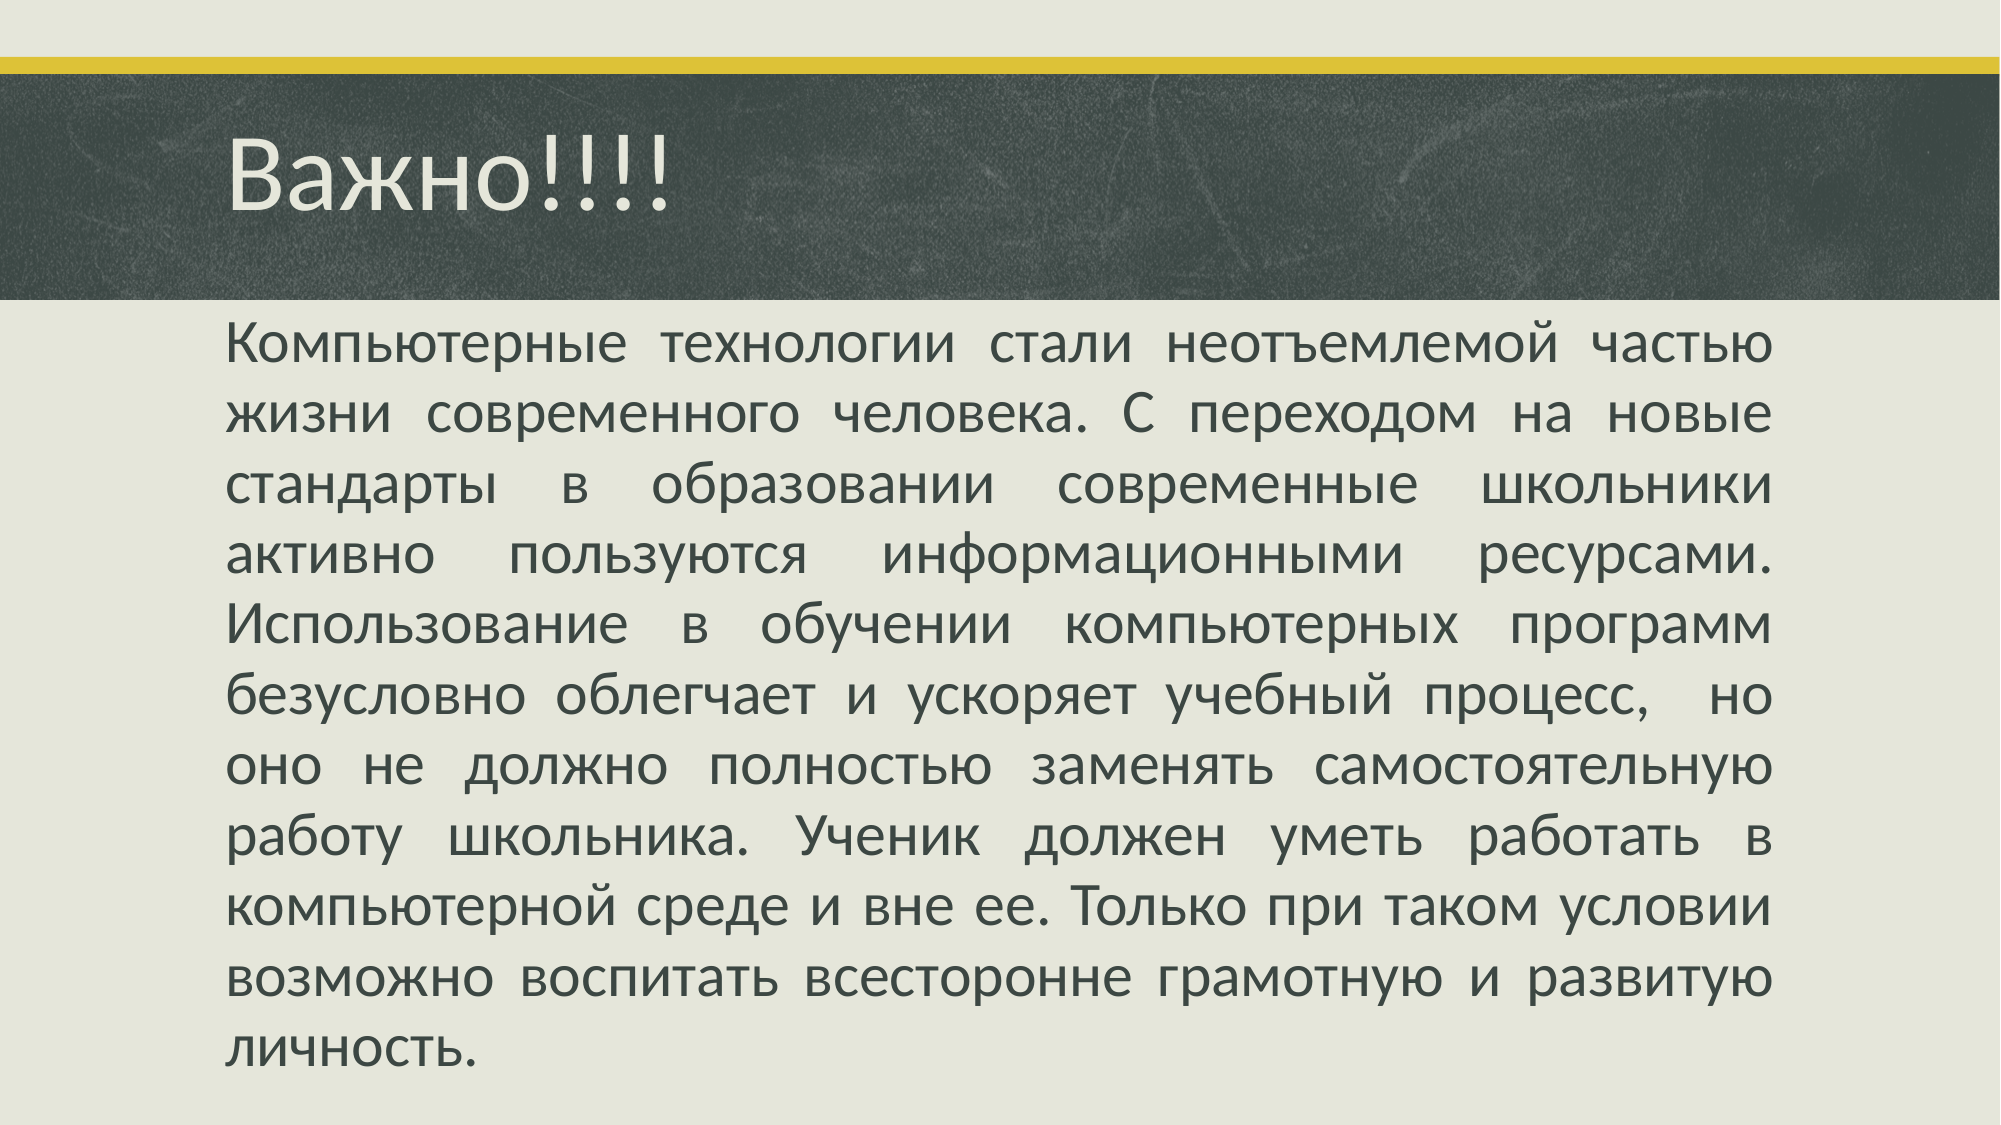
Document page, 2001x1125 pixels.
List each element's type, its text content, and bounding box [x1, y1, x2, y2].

title Важно!!!! Компьютерные технологии стали неотъемлемой частью жизни современного человека. С переходом на новые стандарты в образовании современные школьники активно пользуются информационными ресурсами. Использование в обучении компьютерных программ безусловно облегчает и ускоряет учебный процесс, но оно не должно полностью заменять самостоятельную работу школьника. Ученик должен уметь работать в компьютерной среде и вне ее. Только при таком условии возможно воспитать всесторонне грамотную и развитую личность. [210, 98, 1790, 1091]
picture [0, 74, 2000, 300]
